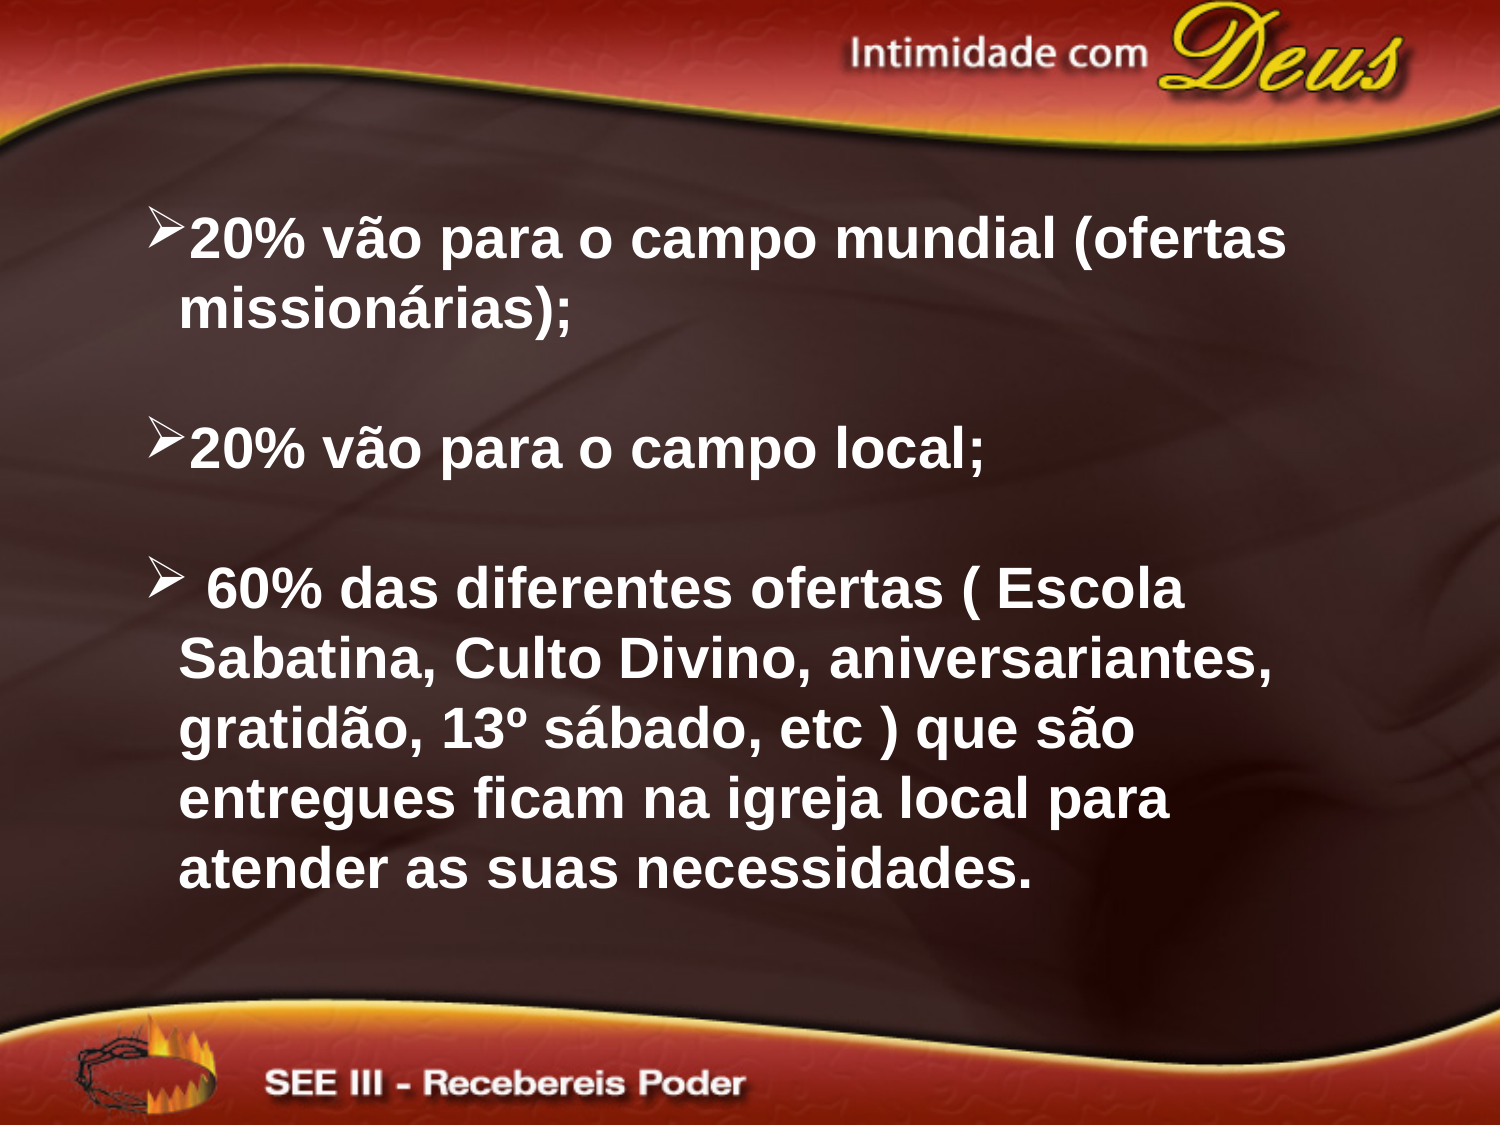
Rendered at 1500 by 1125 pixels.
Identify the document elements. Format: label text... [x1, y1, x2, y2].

picture [0, 0, 1500, 1125]
text_box 20% vão para o campo mundial (ofertas missionárias); 20% vão para o campo local; 60% das diferentes ofertas ( Escola Sabatina, Culto Divino, aniversariantes, gratidão, 13º sábado, etc ) que são entregues ficam na igreja local para atender as suas necessidades. [128, 192, 1360, 908]
